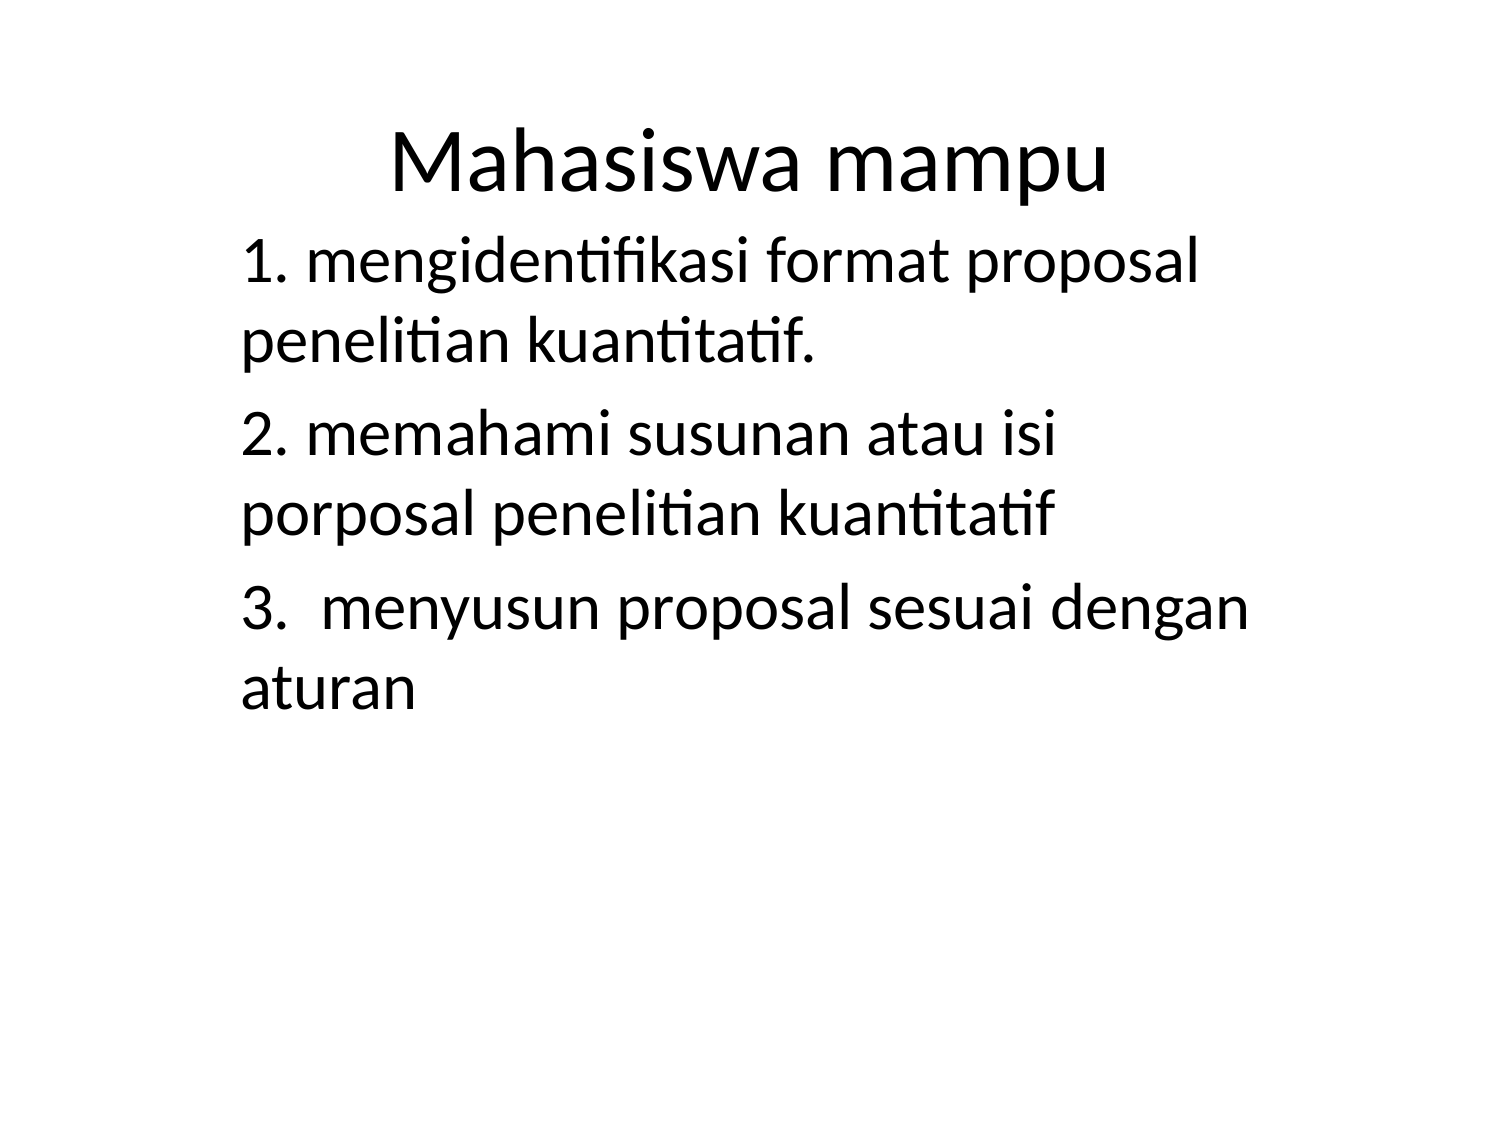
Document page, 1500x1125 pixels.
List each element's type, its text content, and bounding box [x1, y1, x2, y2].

title Mahasiswa mampu [112, 90, 1388, 220]
subtitle 1. mengidentifikasi format proposal penelitian kuantitatif. 2. memahami susunan atau isi porposal penelitian kuantitatif 3. menyusun proposal sesuai dengan aturan [225, 208, 1275, 846]
